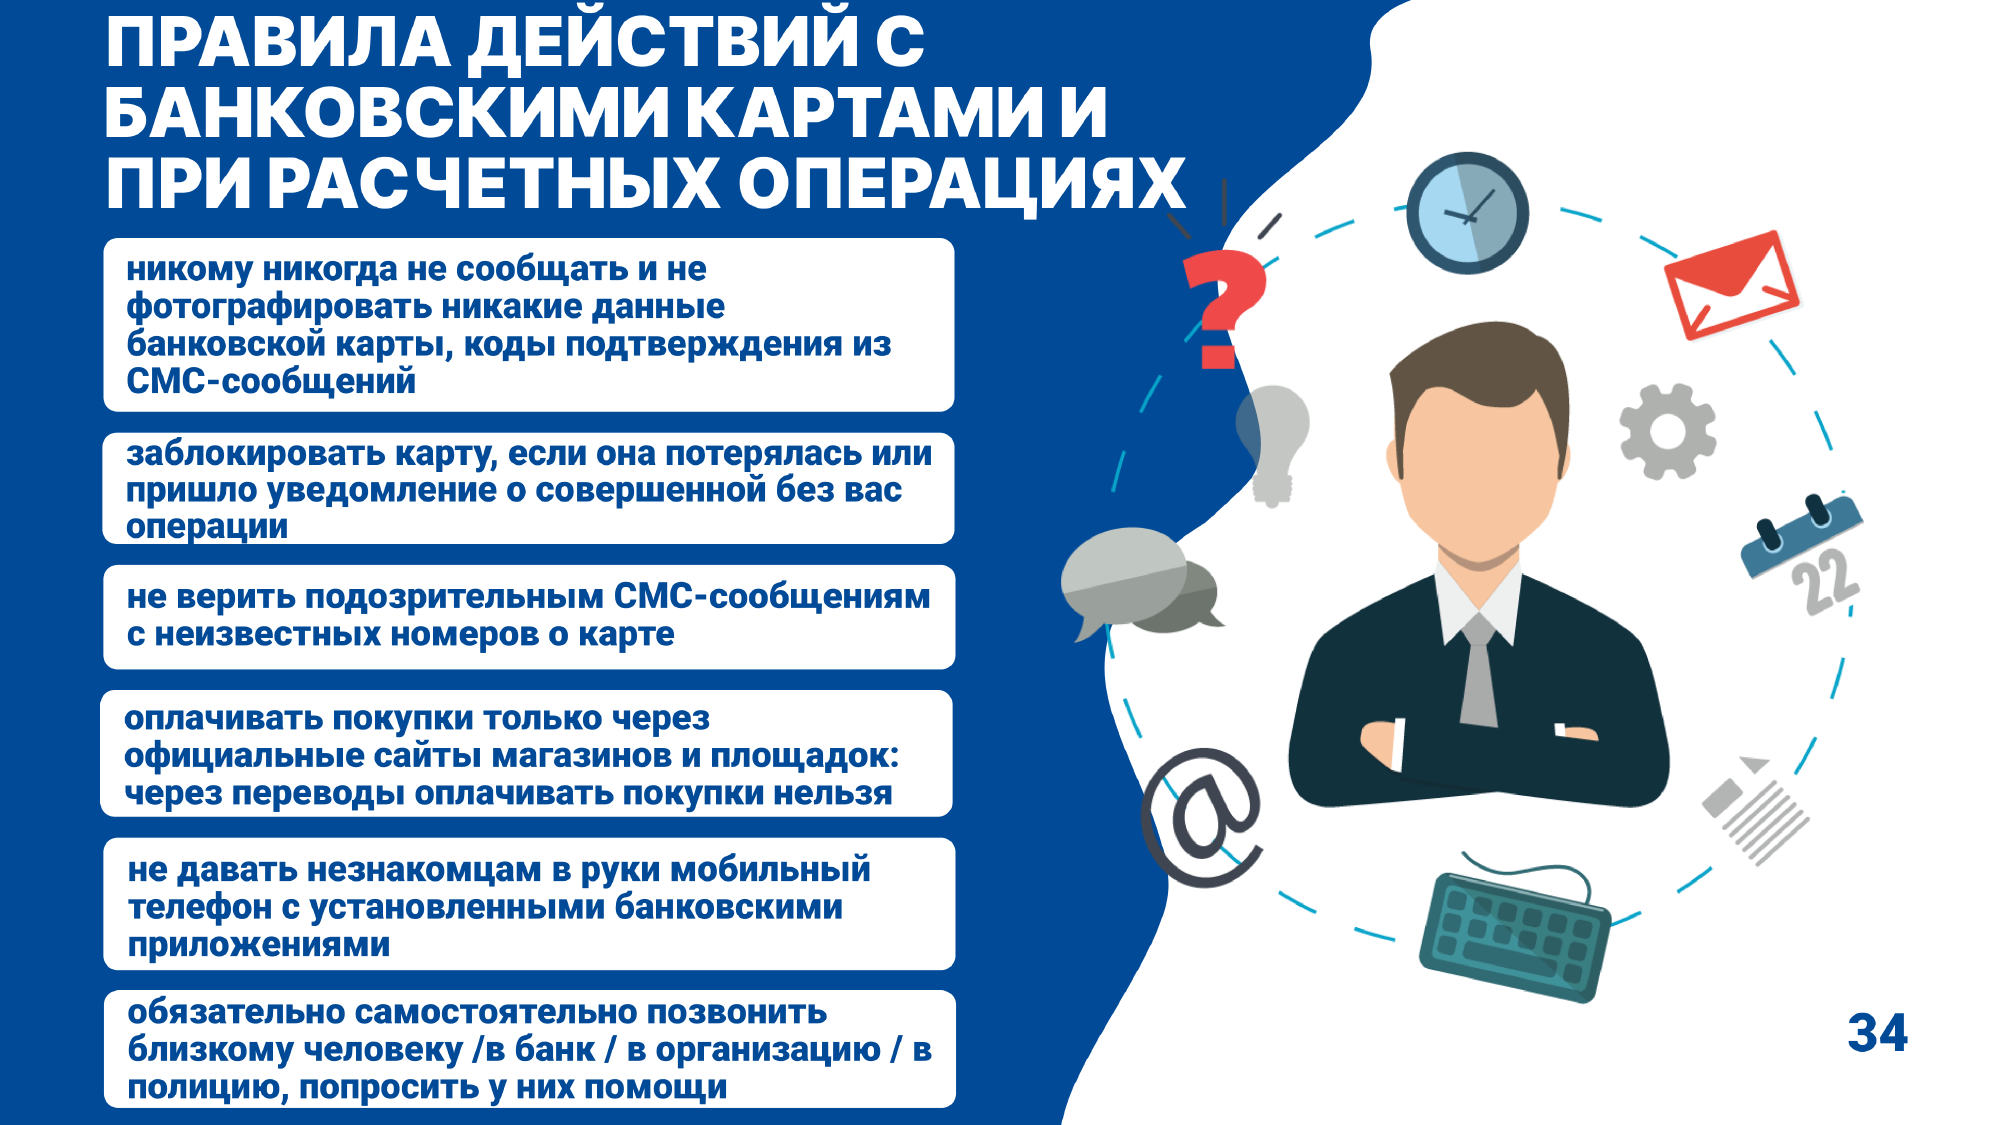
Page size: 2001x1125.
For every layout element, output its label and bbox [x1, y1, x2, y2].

list [0, 0, 2000, 1125]
